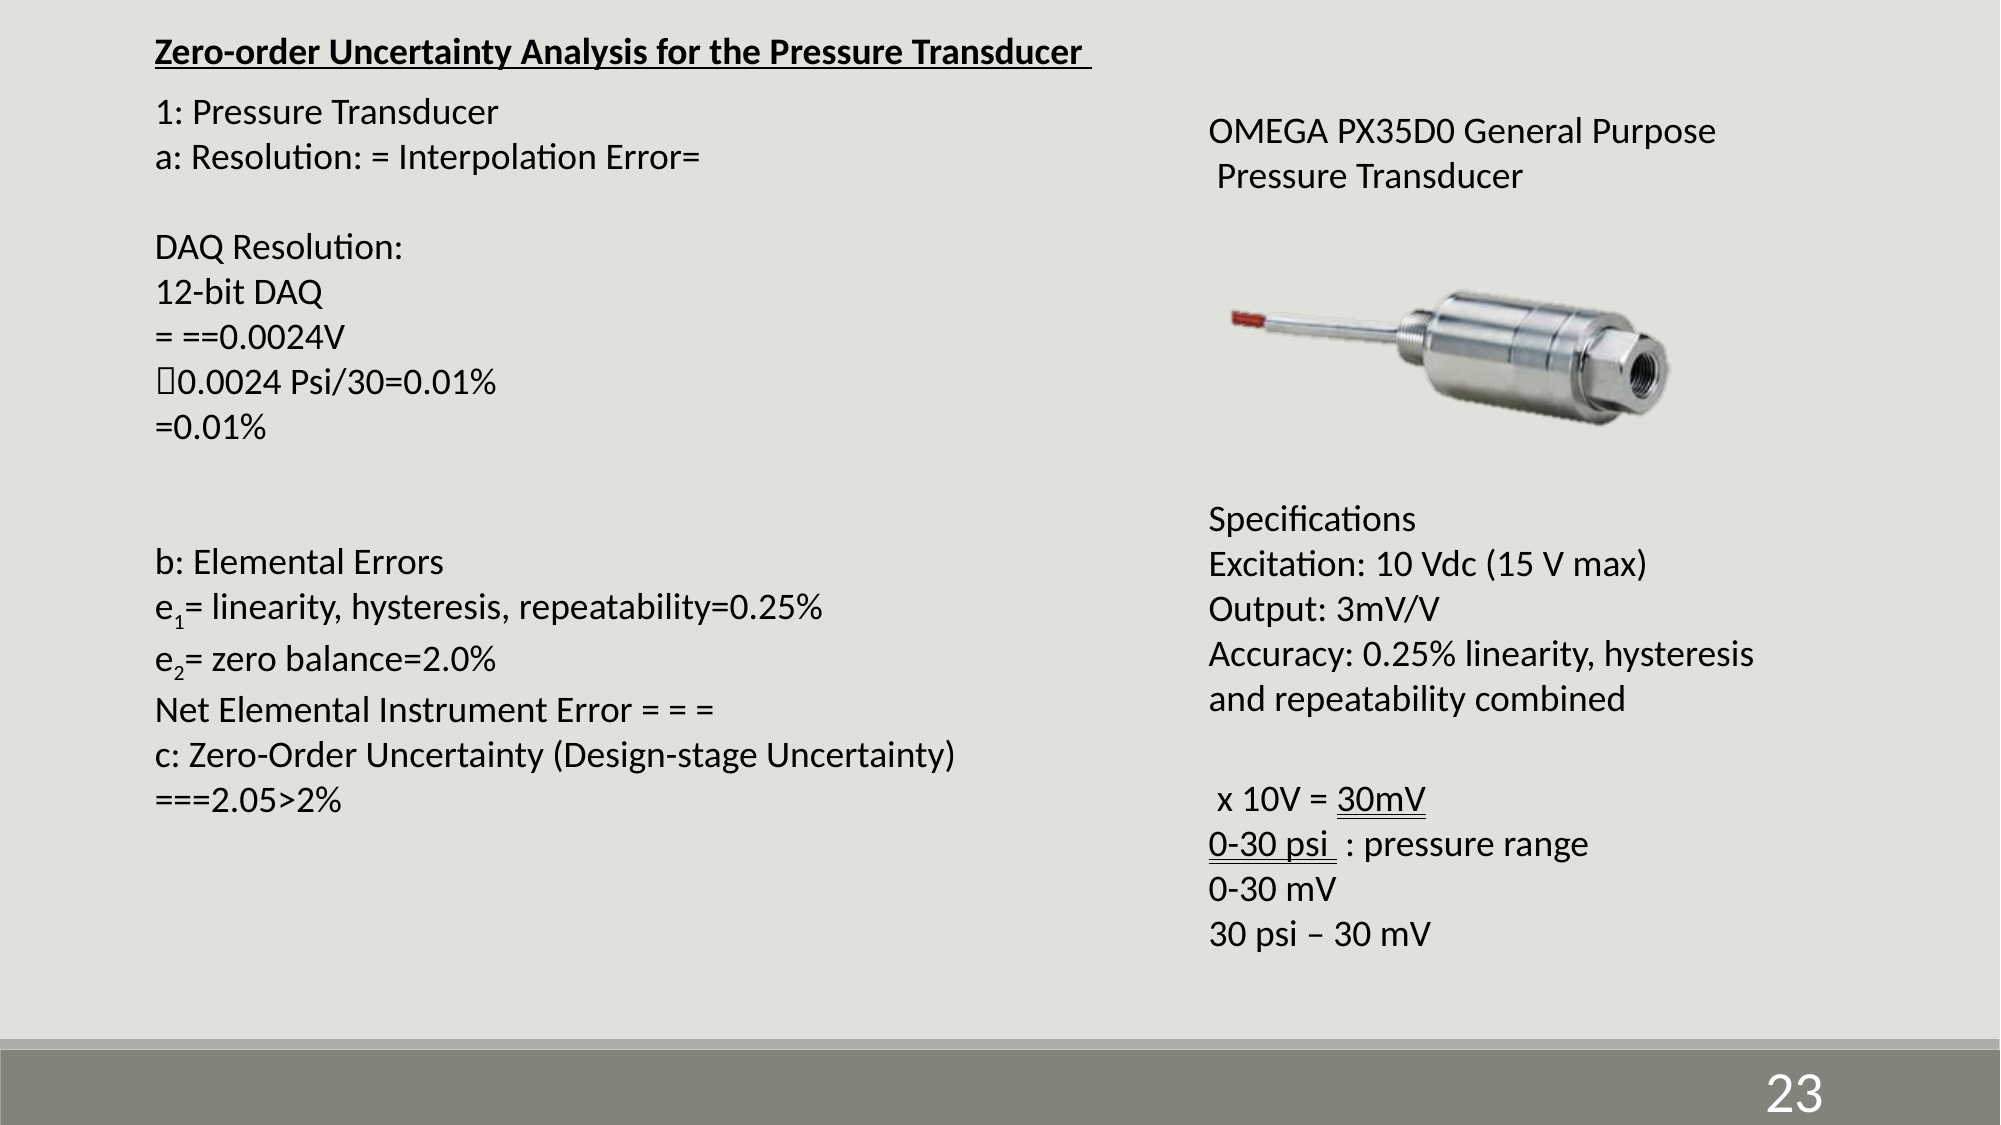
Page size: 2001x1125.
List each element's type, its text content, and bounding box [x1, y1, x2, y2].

text_box OMEGA PX35D0 General Purpose Pressure Transducer [1193, 99, 1878, 204]
text_box Specifications Excitation: 10 Vdc (15 V max) Output: 3mV/V Accuracy: 0.25% linearity, hysteresis and repeatability combined [1193, 486, 1810, 727]
text_box Zero-order Uncertainty Analysis for the Pressure Transducer [139, 19, 1153, 80]
slide_number 23 [1624, 1059, 1840, 1120]
picture [1164, 204, 1782, 503]
